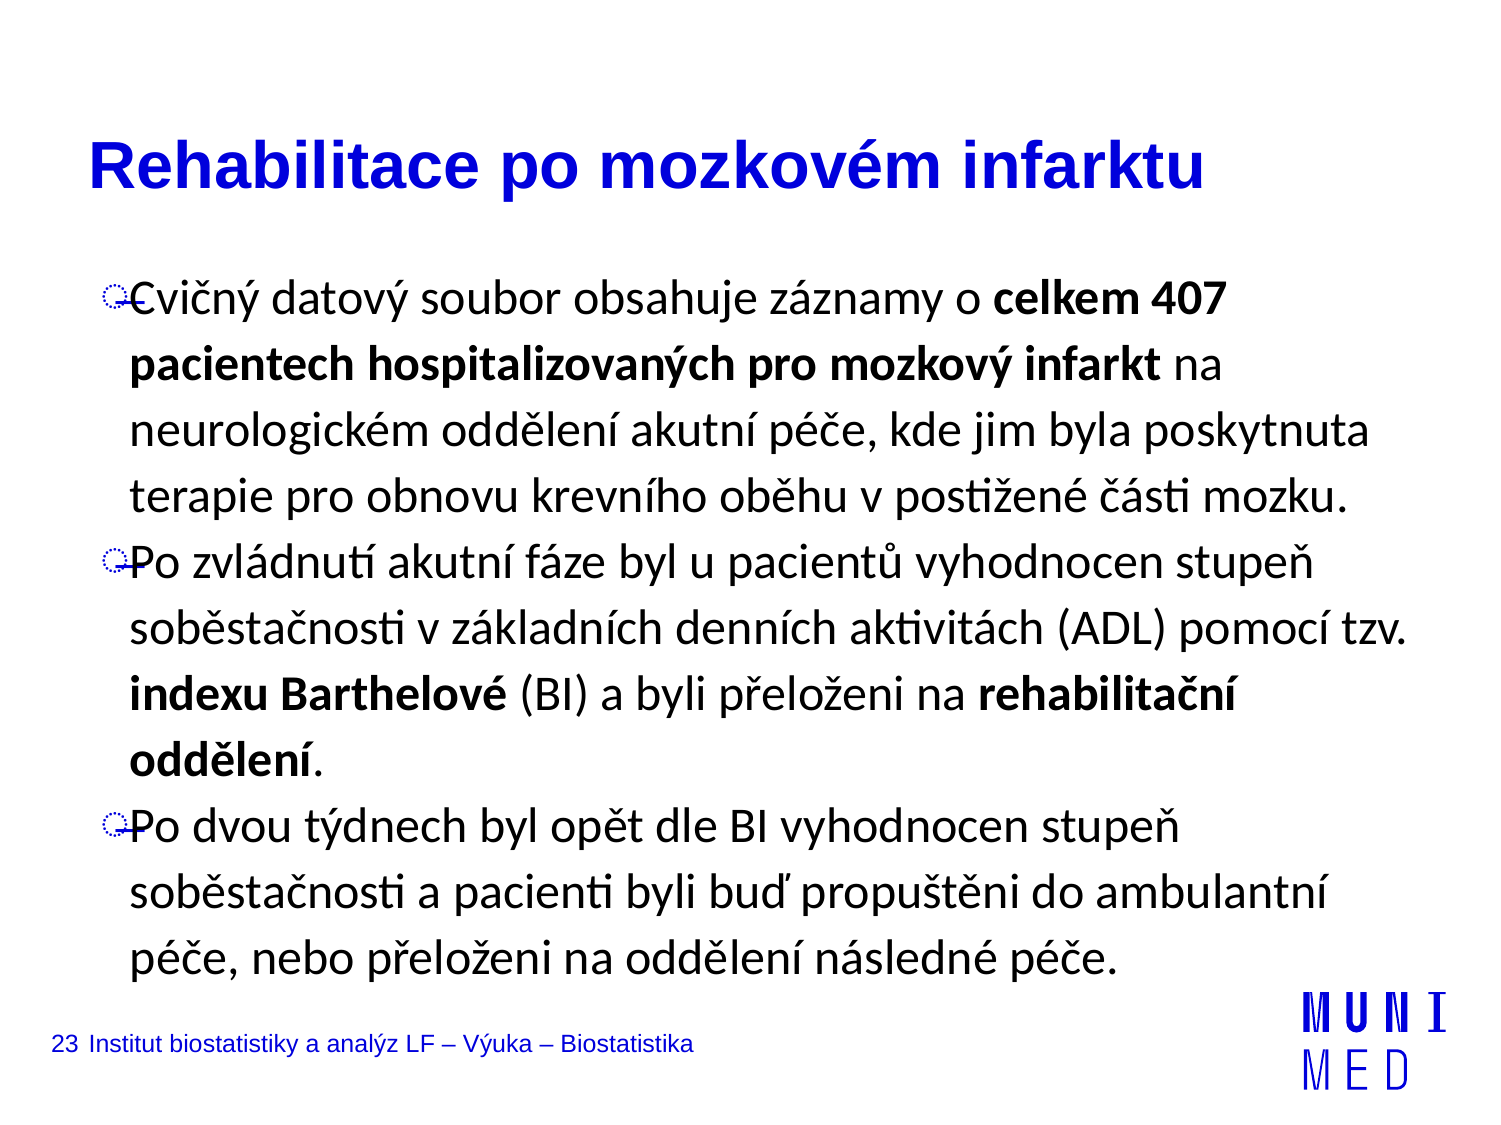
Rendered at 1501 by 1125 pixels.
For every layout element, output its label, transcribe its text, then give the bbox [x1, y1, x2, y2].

list Cvičný datový soubor obsahuje záznamy o celkem 407 pacientech hospitalizovaných pro mozkový infarkt na neurologickém oddělení akutní péče, kde jim byla poskytnuta terapie pro obnovu krevního oběhu v postižené části mozku. Po zvládnutí akutní fáze byl u pacientů vyhodnocen stupeň soběstačnosti v základních denních aktivitách (ADL) pomocí tzv. indexu Barthelové (BI) a byli přeloženi na rehabilitační oddělení. Po dvou týdnech byl opět dle BI vyhodnocen stupeň soběstačnosti a pacienti byli buď propuštěni do ambulantní péče, nebo přeloženi na oddělení následné péče. [88, 258, 1412, 1022]
title Rehabilitace po mozkovém infarktu [88, 118, 1412, 193]
footer Institut biostatistiky a analýz LF – Výuka – Biostatistika [88, 1022, 1064, 1063]
slide_number 23 [50, 1021, 82, 1063]
